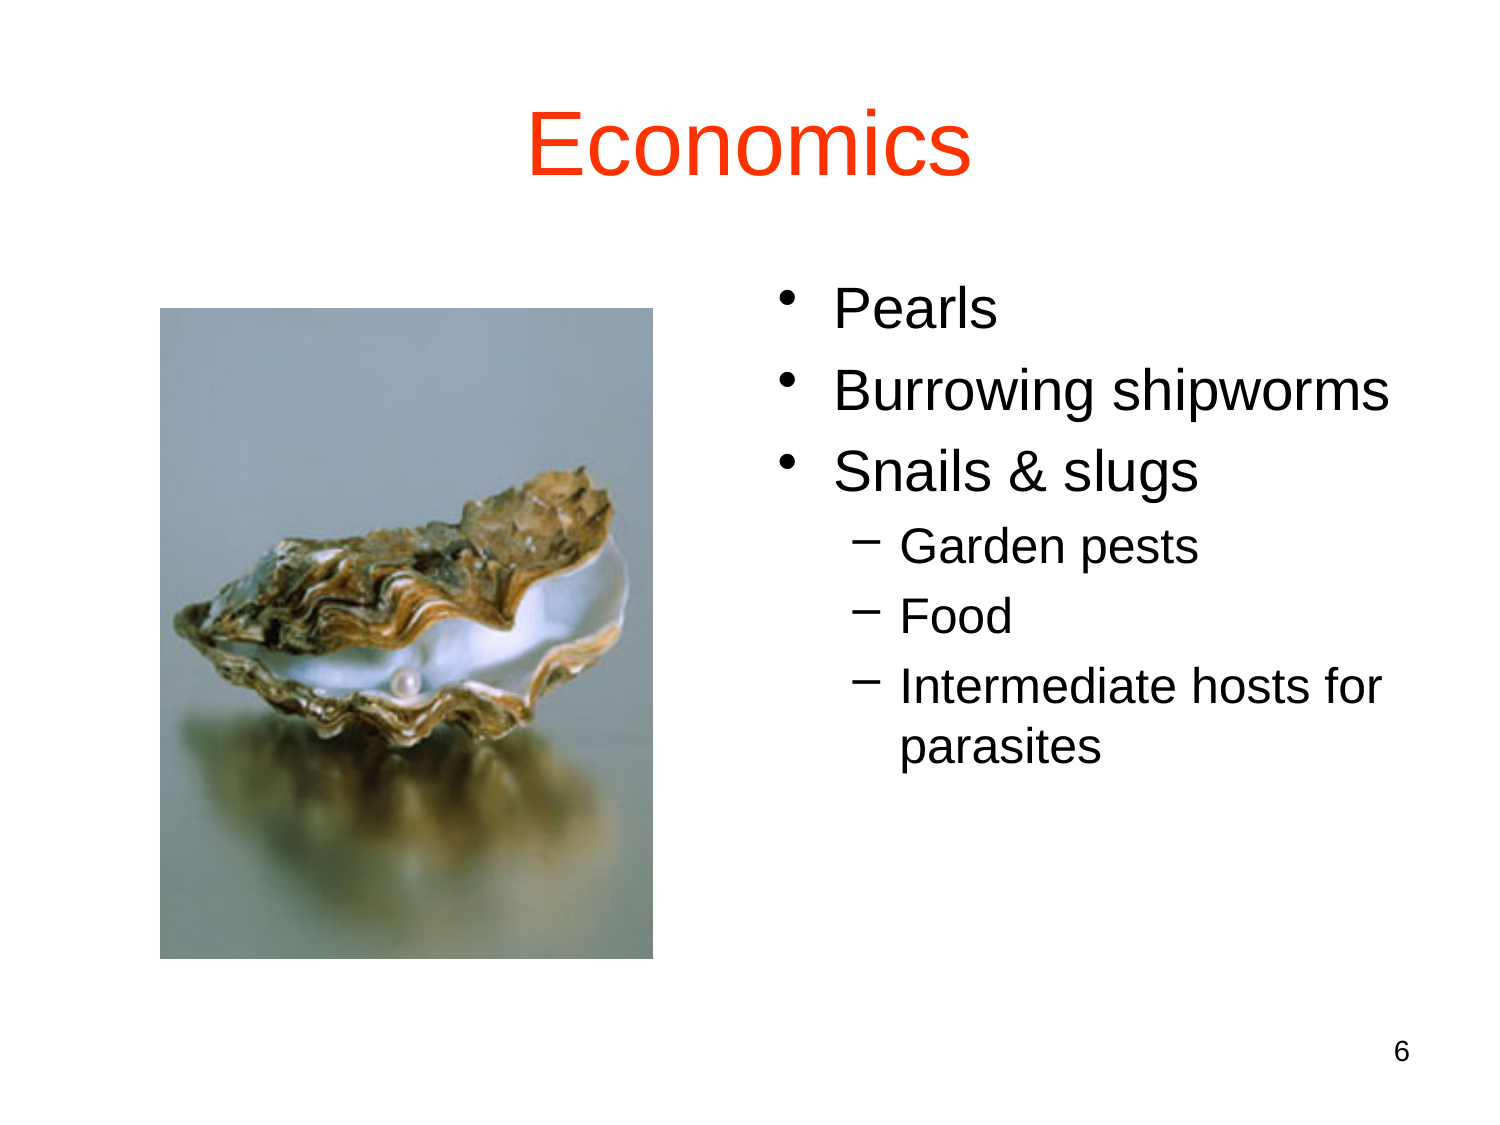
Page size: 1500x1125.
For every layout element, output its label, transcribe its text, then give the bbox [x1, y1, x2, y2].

title Economics [74, 44, 1426, 233]
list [160, 308, 653, 959]
list Pearls Burrowing shipworms Snails & slugs Garden pests Food Intermediate hosts for parasites [762, 262, 1426, 1006]
slide_number 6 [1074, 1024, 1426, 1103]
